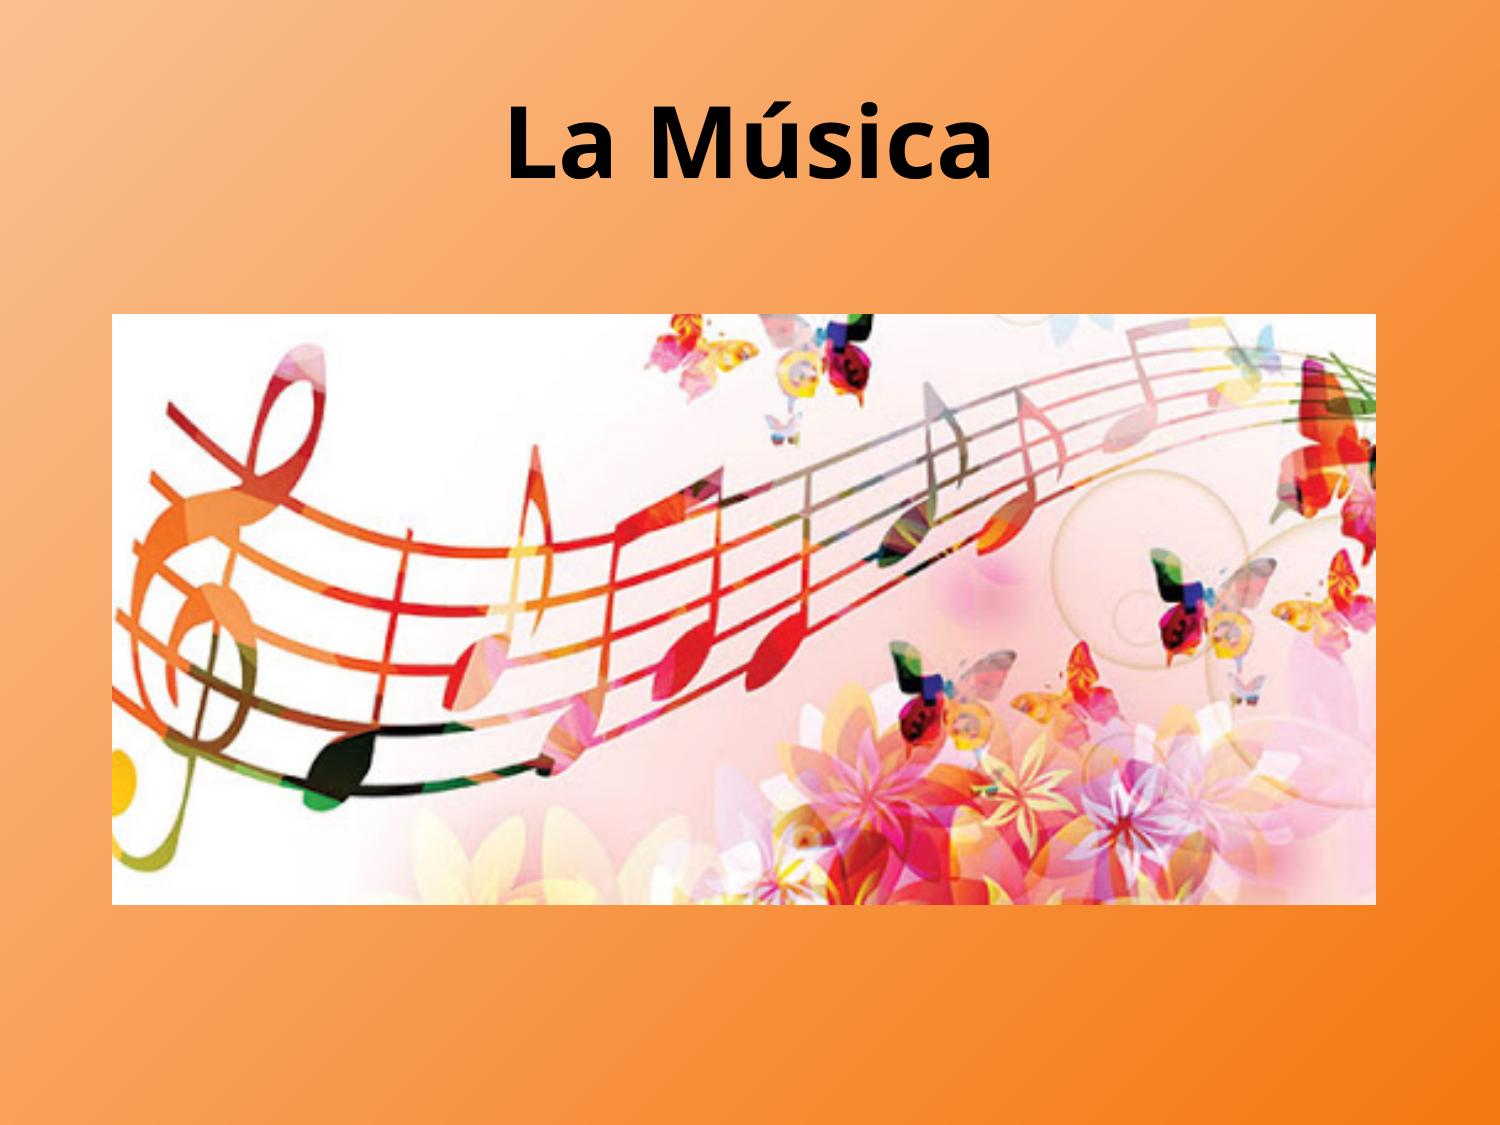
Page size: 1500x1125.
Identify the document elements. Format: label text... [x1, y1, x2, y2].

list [111, 314, 1377, 905]
title La Música [75, 45, 1425, 233]
